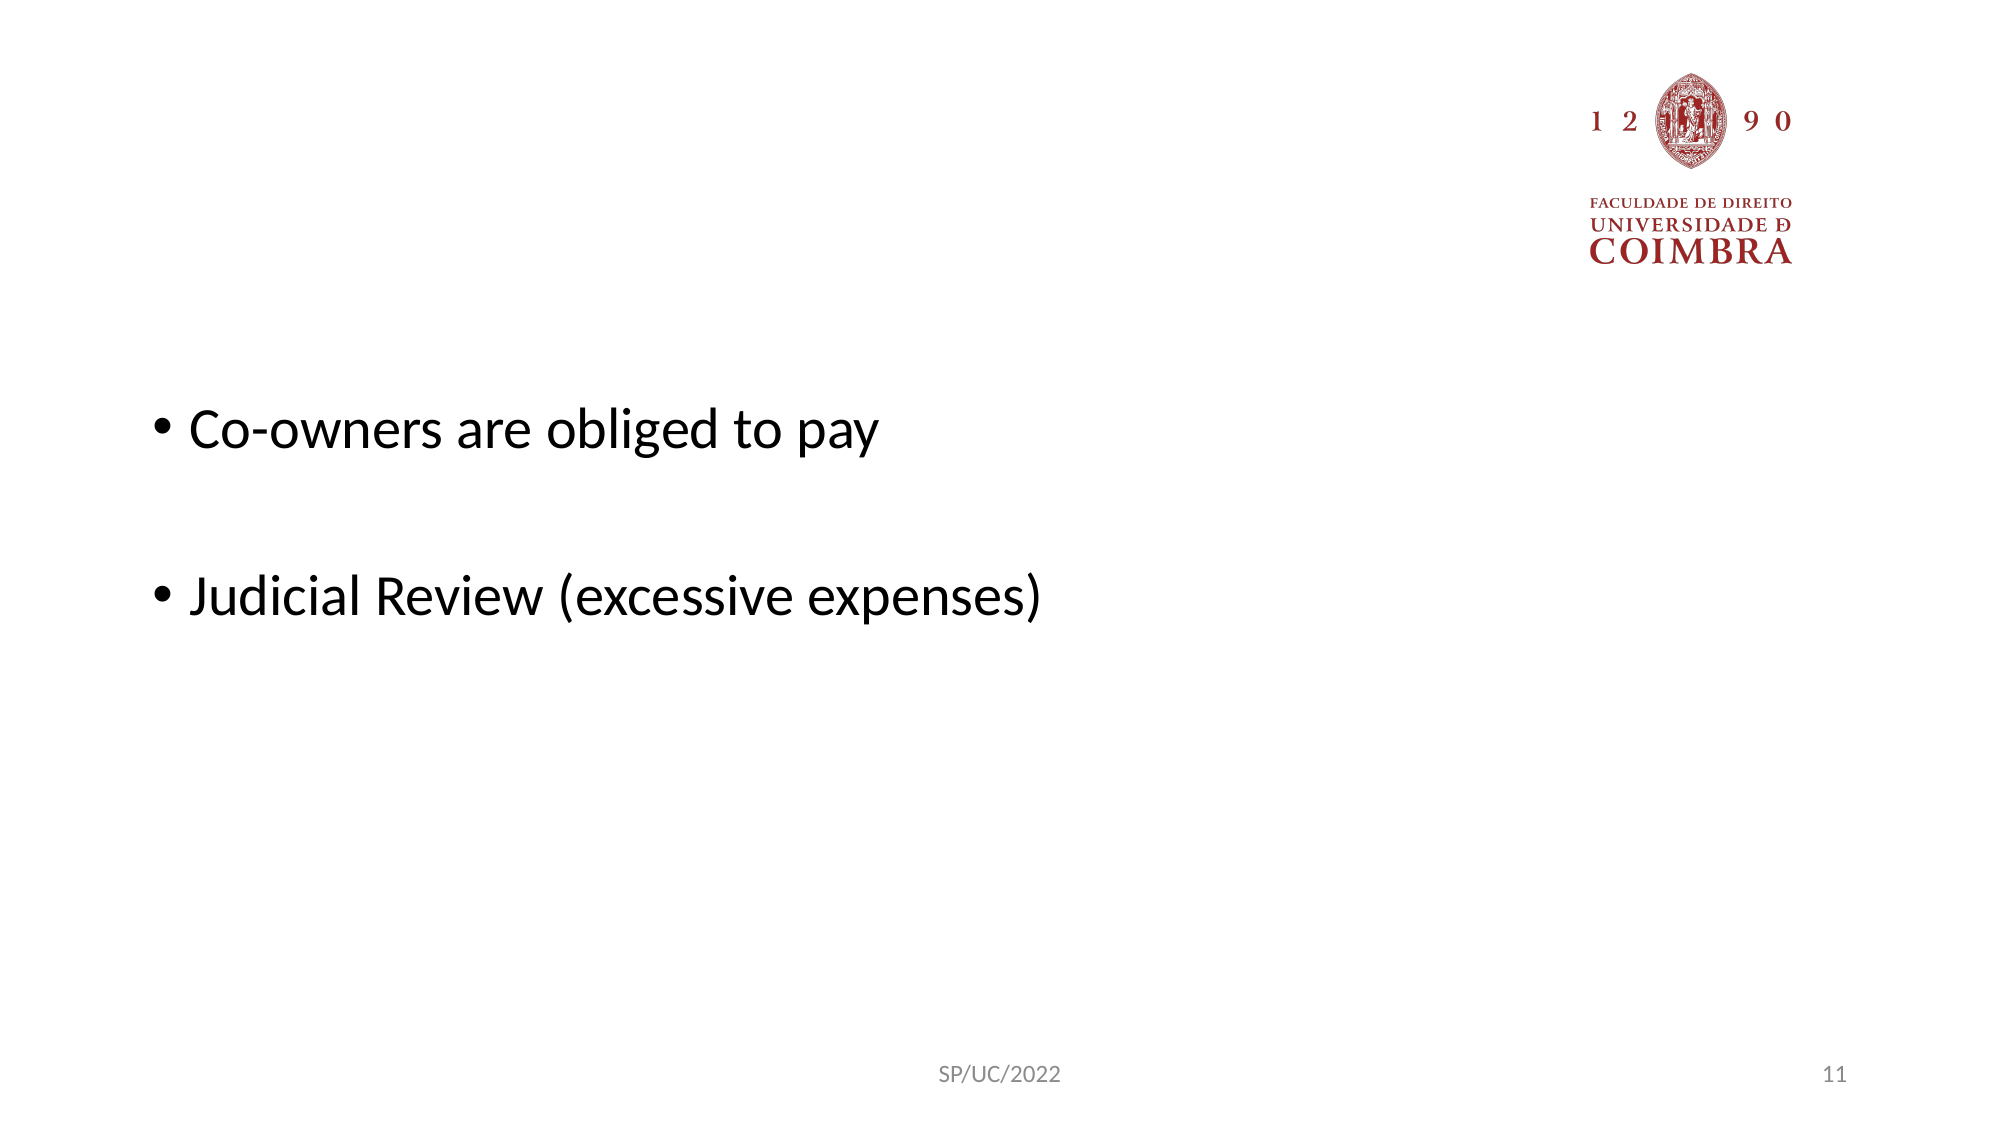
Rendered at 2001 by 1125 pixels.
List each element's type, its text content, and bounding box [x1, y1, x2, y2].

list Co-owners are obliged to pay Judicial Review (excessive expenses) [137, 299, 1863, 1014]
slide_number 11 [1412, 1042, 1863, 1103]
footer SP/UC/2022 [662, 1042, 1338, 1103]
picture [1543, 20, 1839, 317]
